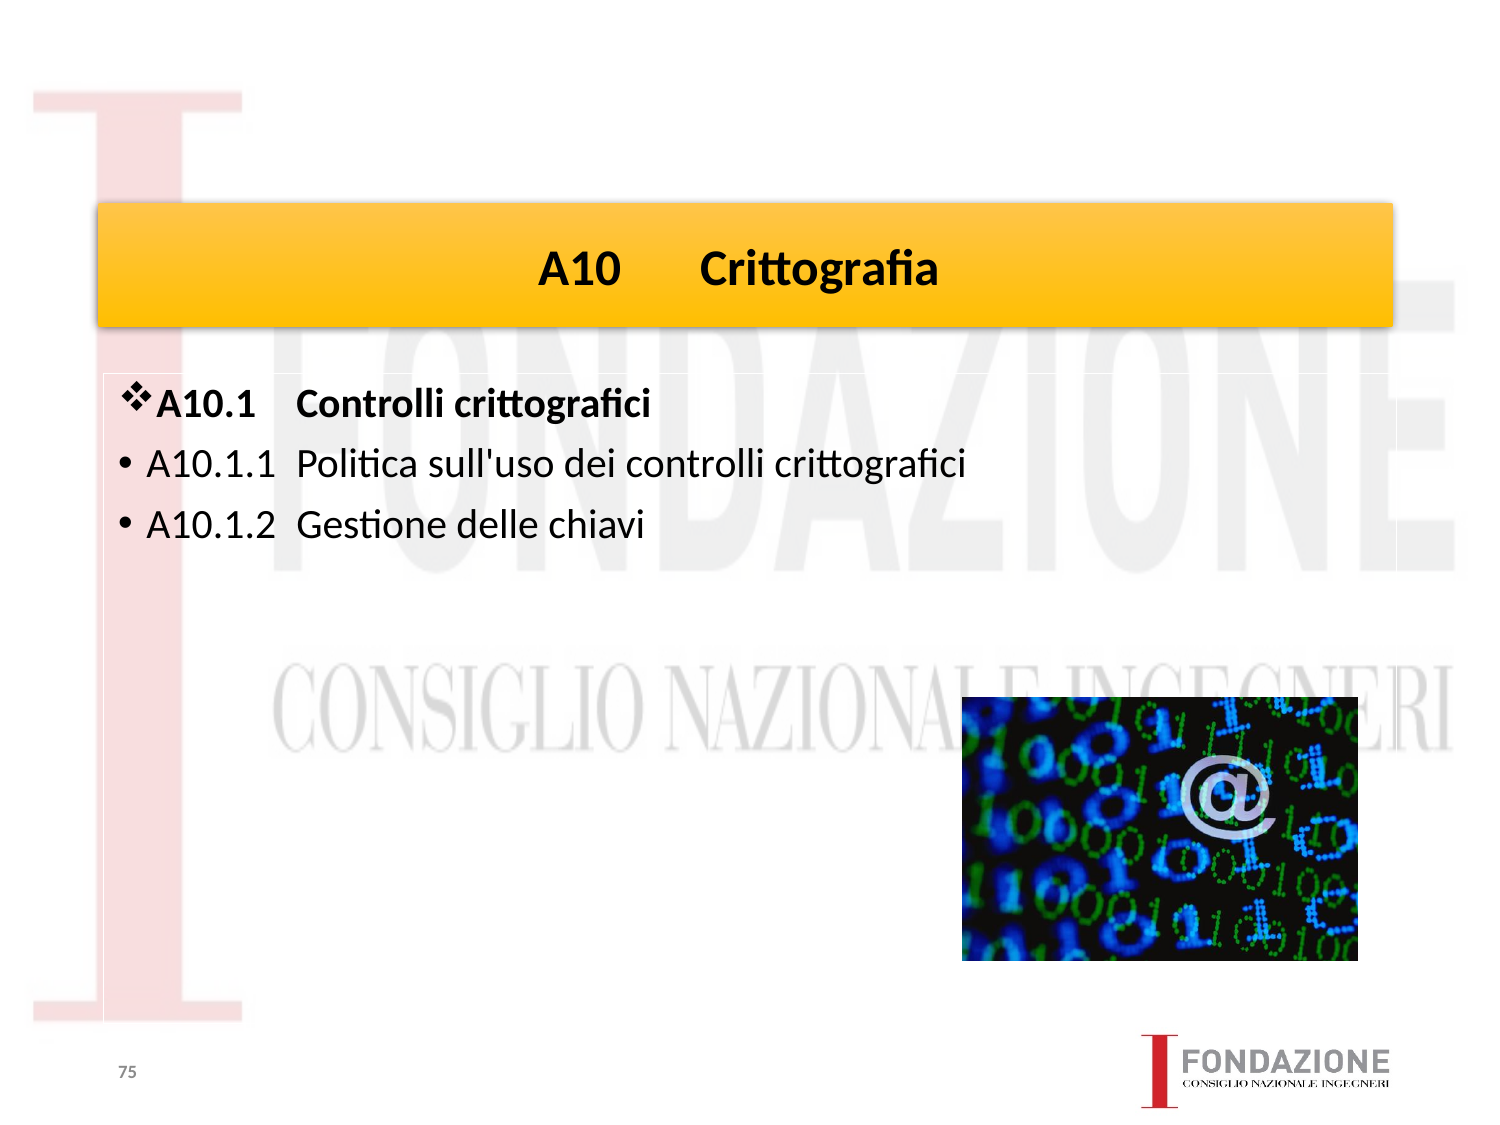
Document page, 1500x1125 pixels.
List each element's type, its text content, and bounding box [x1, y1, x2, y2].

picture [1135, 1027, 1397, 1116]
title A10 Crittografia [98, 203, 1393, 327]
picture [962, 697, 1358, 961]
list A10.1 Controlli crittografici A10.1.1 Politica sull'uso dei controlli crittografici A10.1.2 Gestione delle chiavi [103, 373, 1397, 1024]
